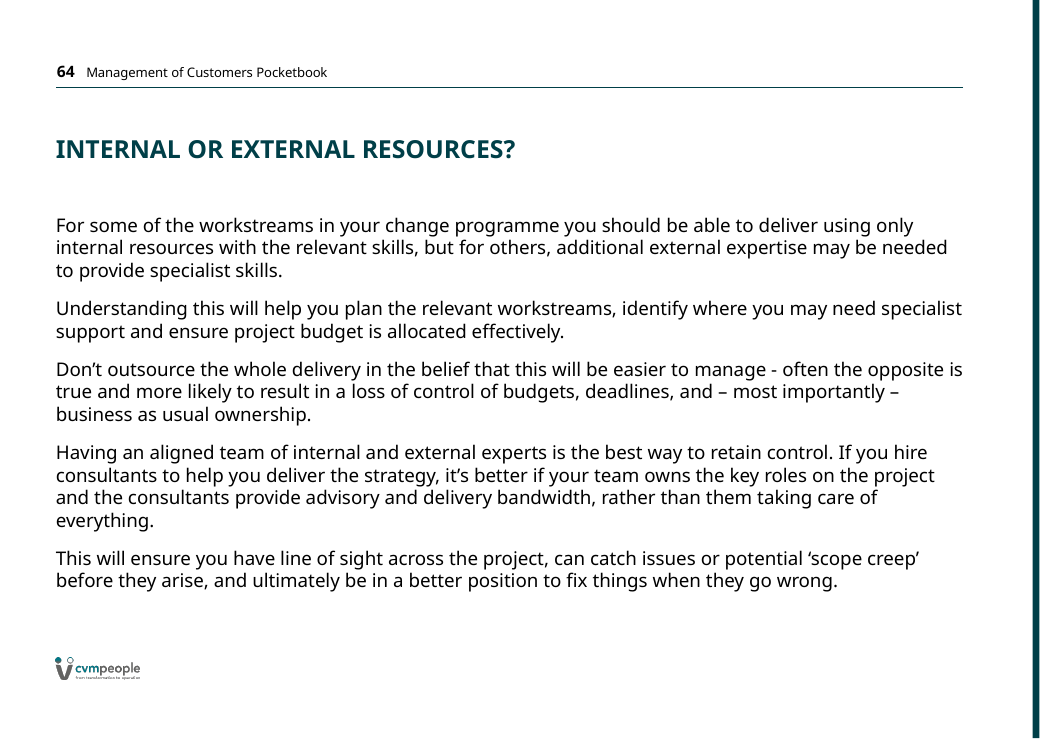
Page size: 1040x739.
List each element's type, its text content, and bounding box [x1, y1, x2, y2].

text_box 64 [48, 54, 98, 91]
text_box INTERNAL OR EXTERNAL RESOURCES? [55, 127, 748, 174]
picture [55, 657, 140, 680]
text_box Management of Customers Pocketbook [71, 57, 481, 87]
text_box [1032, 0, 1040, 739]
text_box For some of the workstreams in your change programme you should be able to deliver using only internal resources with the relevant skills, but for others, additional external expertise may be needed to provide specialist skills. Understanding this will help you plan the relevant workstreams, identify where you may need specialist support and ensure project budget is allocated effectively. Don’t outsource the whole delivery in the belief that this will be easier to manage - often the opposite is true and more likely to result in a loss of control of budgets, deadlines, and – most importantly – business as usual ownership. Having an aligned team of internal and external experts is the best way to retain control. If you hire consultants to help you deliver the strategy, it’s better if your team owns the key roles on the project and the consultants provide advisory and delivery bandwidth, rather than them taking care of everything. This will ensure you have line of sight across the project, can catch issues or potential ‘scope creep’ before they arise, and ultimately be in a better position to fix things when they go wrong. [55, 206, 964, 599]
